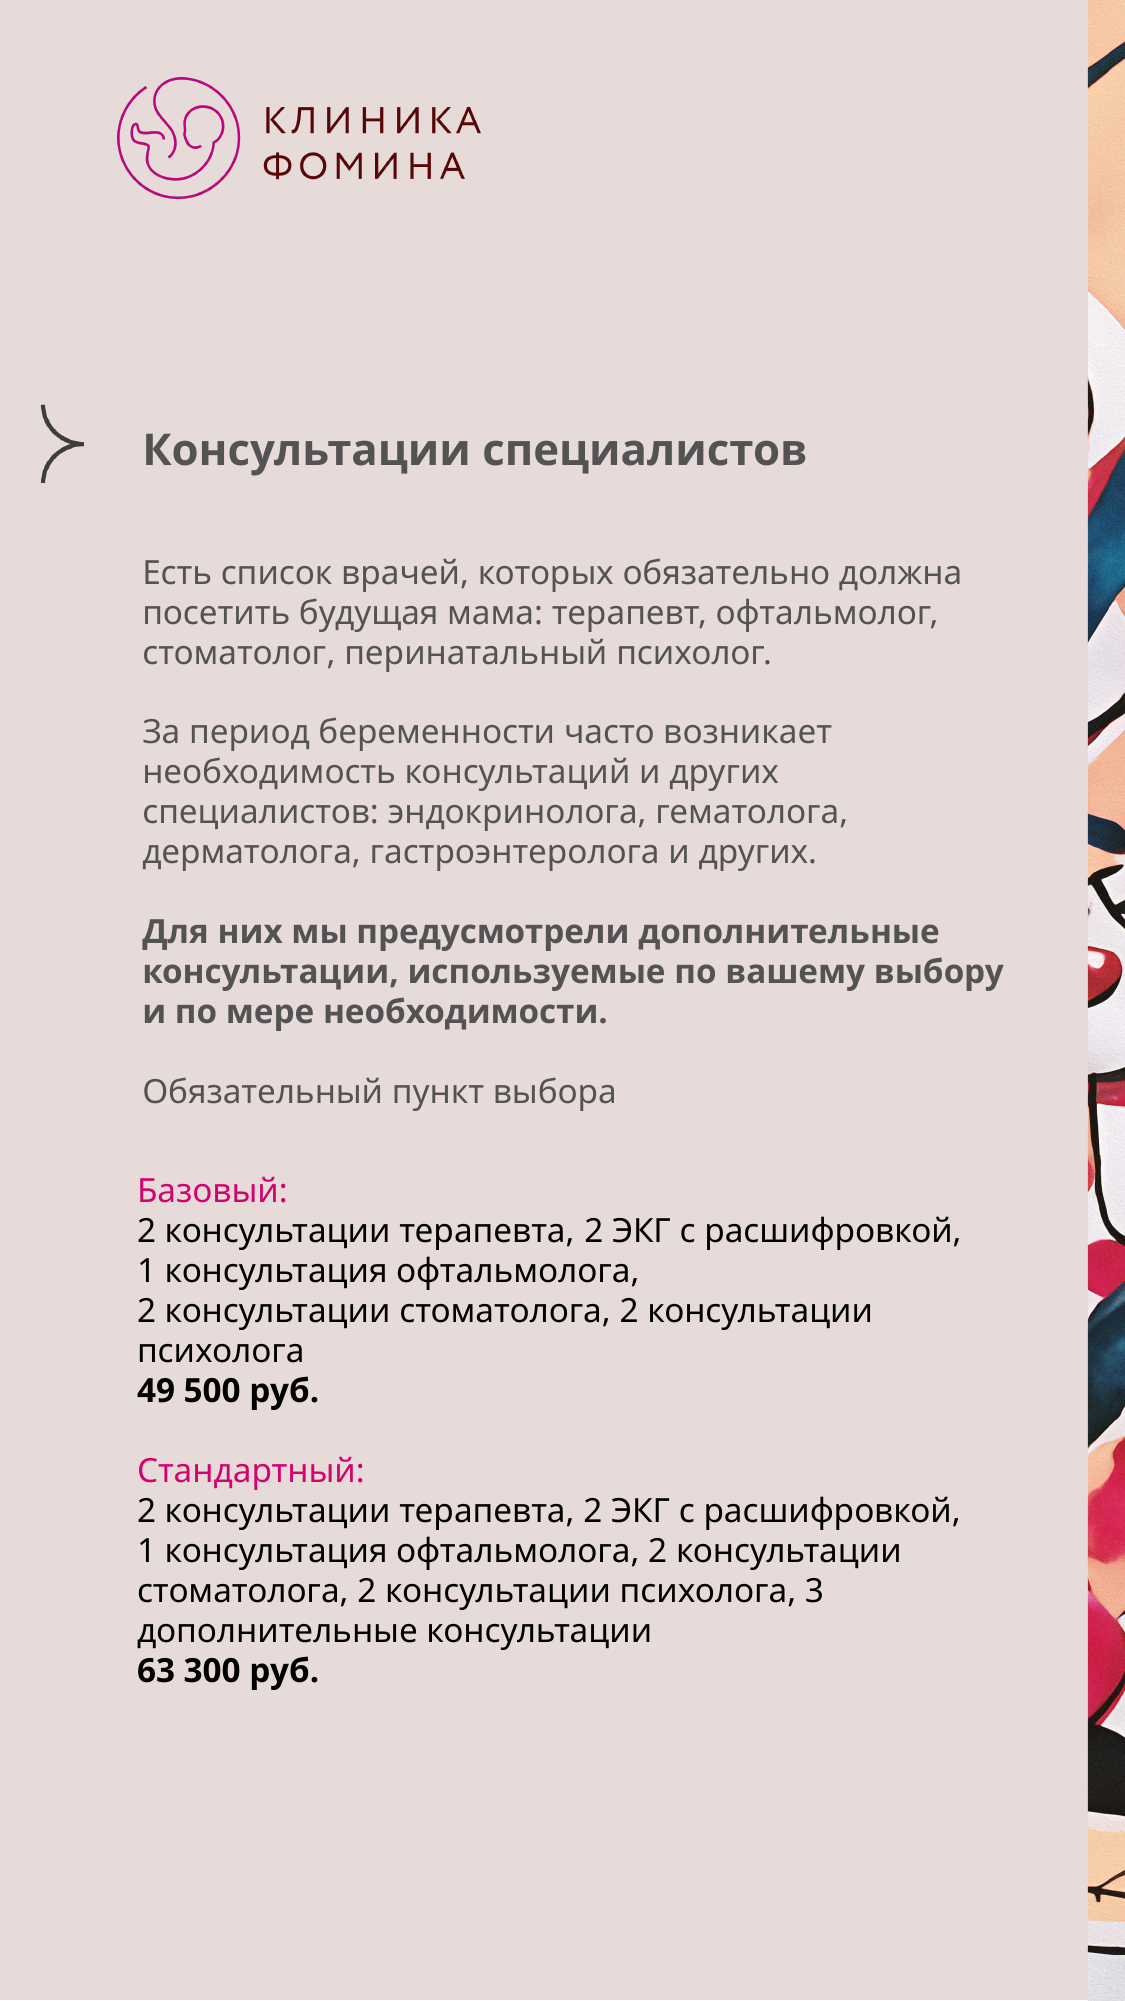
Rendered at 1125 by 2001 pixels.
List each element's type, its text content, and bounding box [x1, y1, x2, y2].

picture [40, 404, 84, 483]
text_box Консультации специалистов [138, 417, 1026, 479]
text_box Базовый: 2 консультации терапевта, 2 ЭКГ с расшифровкой, 1 консультация офтальмолога, 2 консультации стоматолога, 2 консультации психолога 49 500 руб. Стандартный: 2 консультации терапевта, 2 ЭКГ с расшифровкой, 1 консультация офтальмолога, 2 консультации стоматолога, 2 консультации психолога, 3 дополнительные консультации 63 300 руб. [132, 1125, 992, 1693]
picture [1087, 0, 1125, 2001]
picture [117, 77, 481, 199]
text_box Есть список врачей, которых обязательно должна посетить будущая мама: терапевт, офтальмолог, стоматолог, перинатальный психолог. За период беременности часто возникает необходимость консультаций и других специалистов: эндокринолога, гематолога, дерматолога, гастроэнтеролога и других. Для них мы предусмотрели дополнительные консультации, используемые по вашему выбору и по мере необходимости. Обязательный пункт выбора [138, 546, 1021, 1194]
